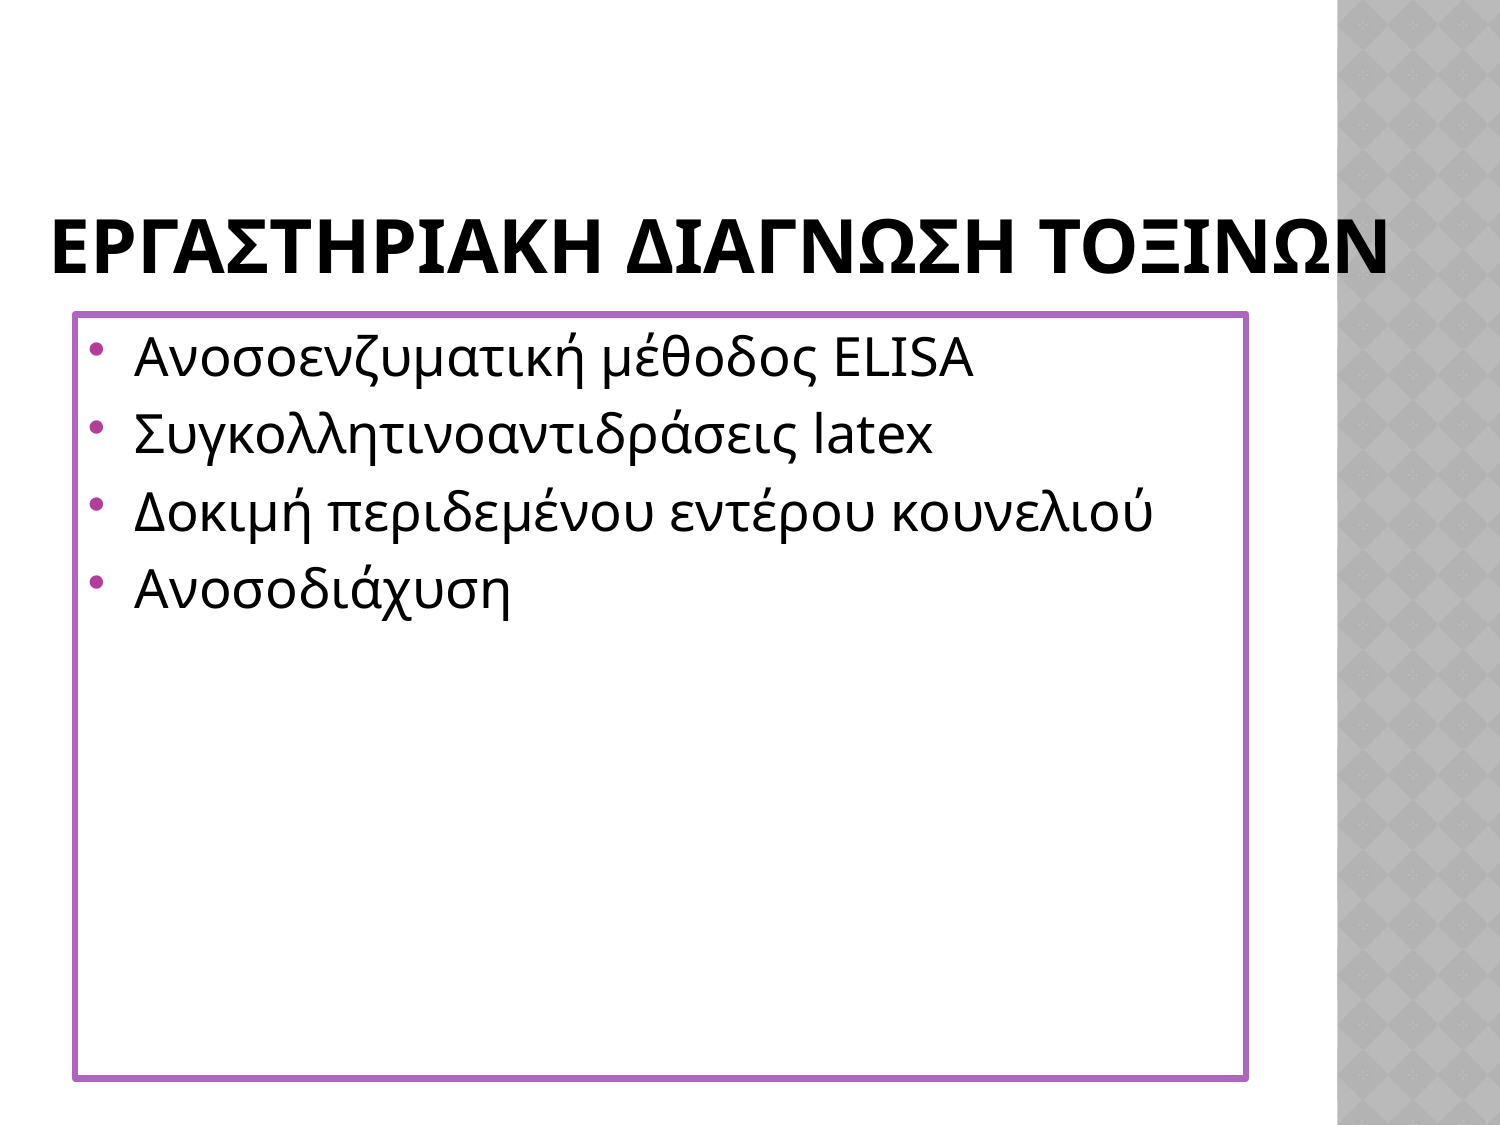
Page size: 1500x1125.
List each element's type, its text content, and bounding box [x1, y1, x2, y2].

title ΕΡΓΑΣΤΗΡΙΑΚΗ ΔΙΑΓΝΩΣΗ ΤΟΞΙΝΩΝ [41, 113, 1500, 289]
list Ανοσοενζυματική μέθοδος ELISA Συγκολλητινοαντιδράσεις latex Δοκιμή περιδεμένου εντέρου κουνελιού Ανοσοδιάχυση [72, 311, 1249, 1082]
